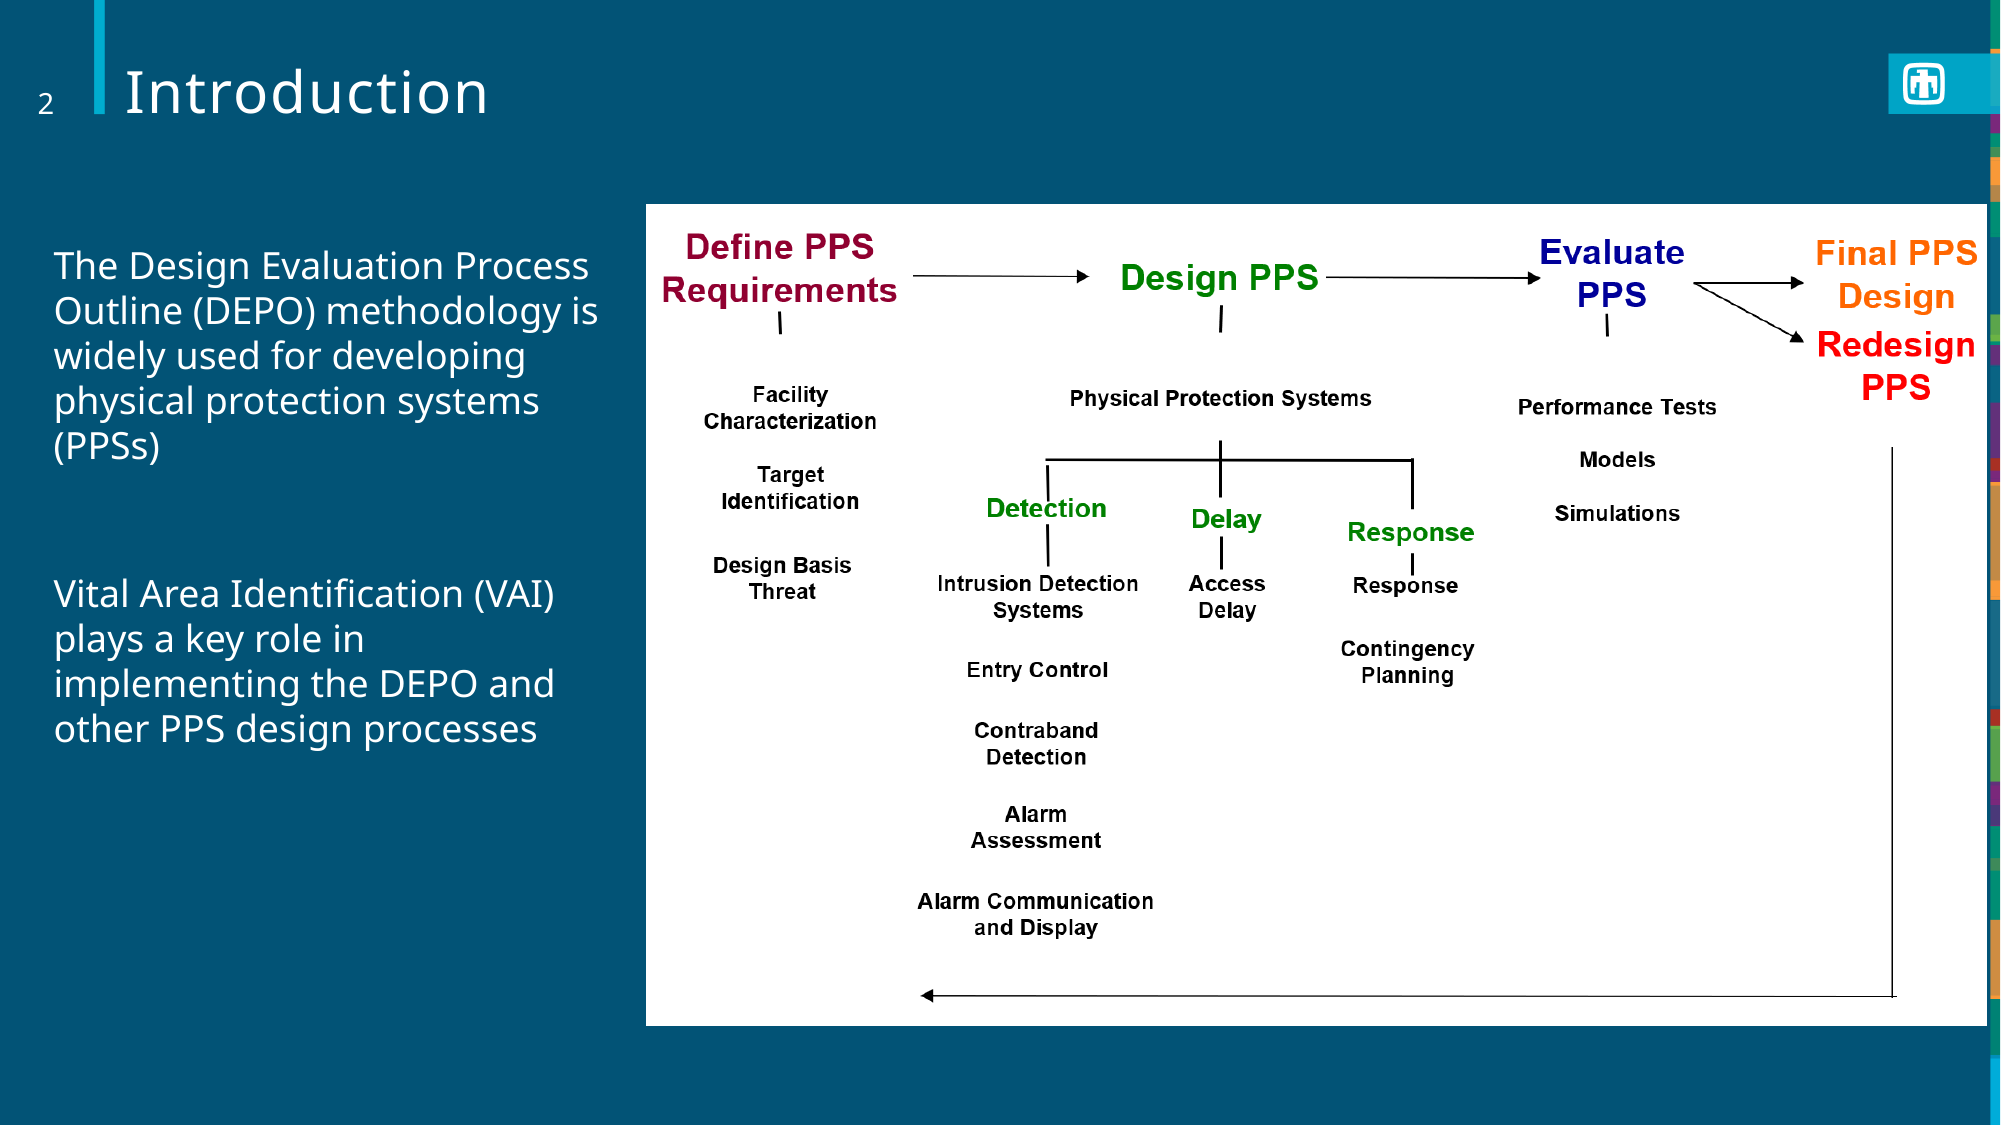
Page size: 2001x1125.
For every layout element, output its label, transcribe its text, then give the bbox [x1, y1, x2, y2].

title Introduction [118, 58, 1838, 153]
picture [1991, 602, 2001, 705]
picture [1991, 115, 2001, 237]
picture [1991, 403, 2001, 599]
list The Design Evaluation Process Outline (DEPO) methodology is widely used for developing physical protection systems (PPSs) Vital Area Identification (VAI) plays a key role in implementing the DEPO and other PPS design processes [38, 234, 622, 995]
picture [647, 205, 1986, 1025]
picture [1991, 710, 2001, 1054]
slide_number 2 [0, 58, 92, 153]
picture [95, 0, 103, 113]
picture [1890, 0, 2001, 113]
picture [1991, 315, 2001, 366]
